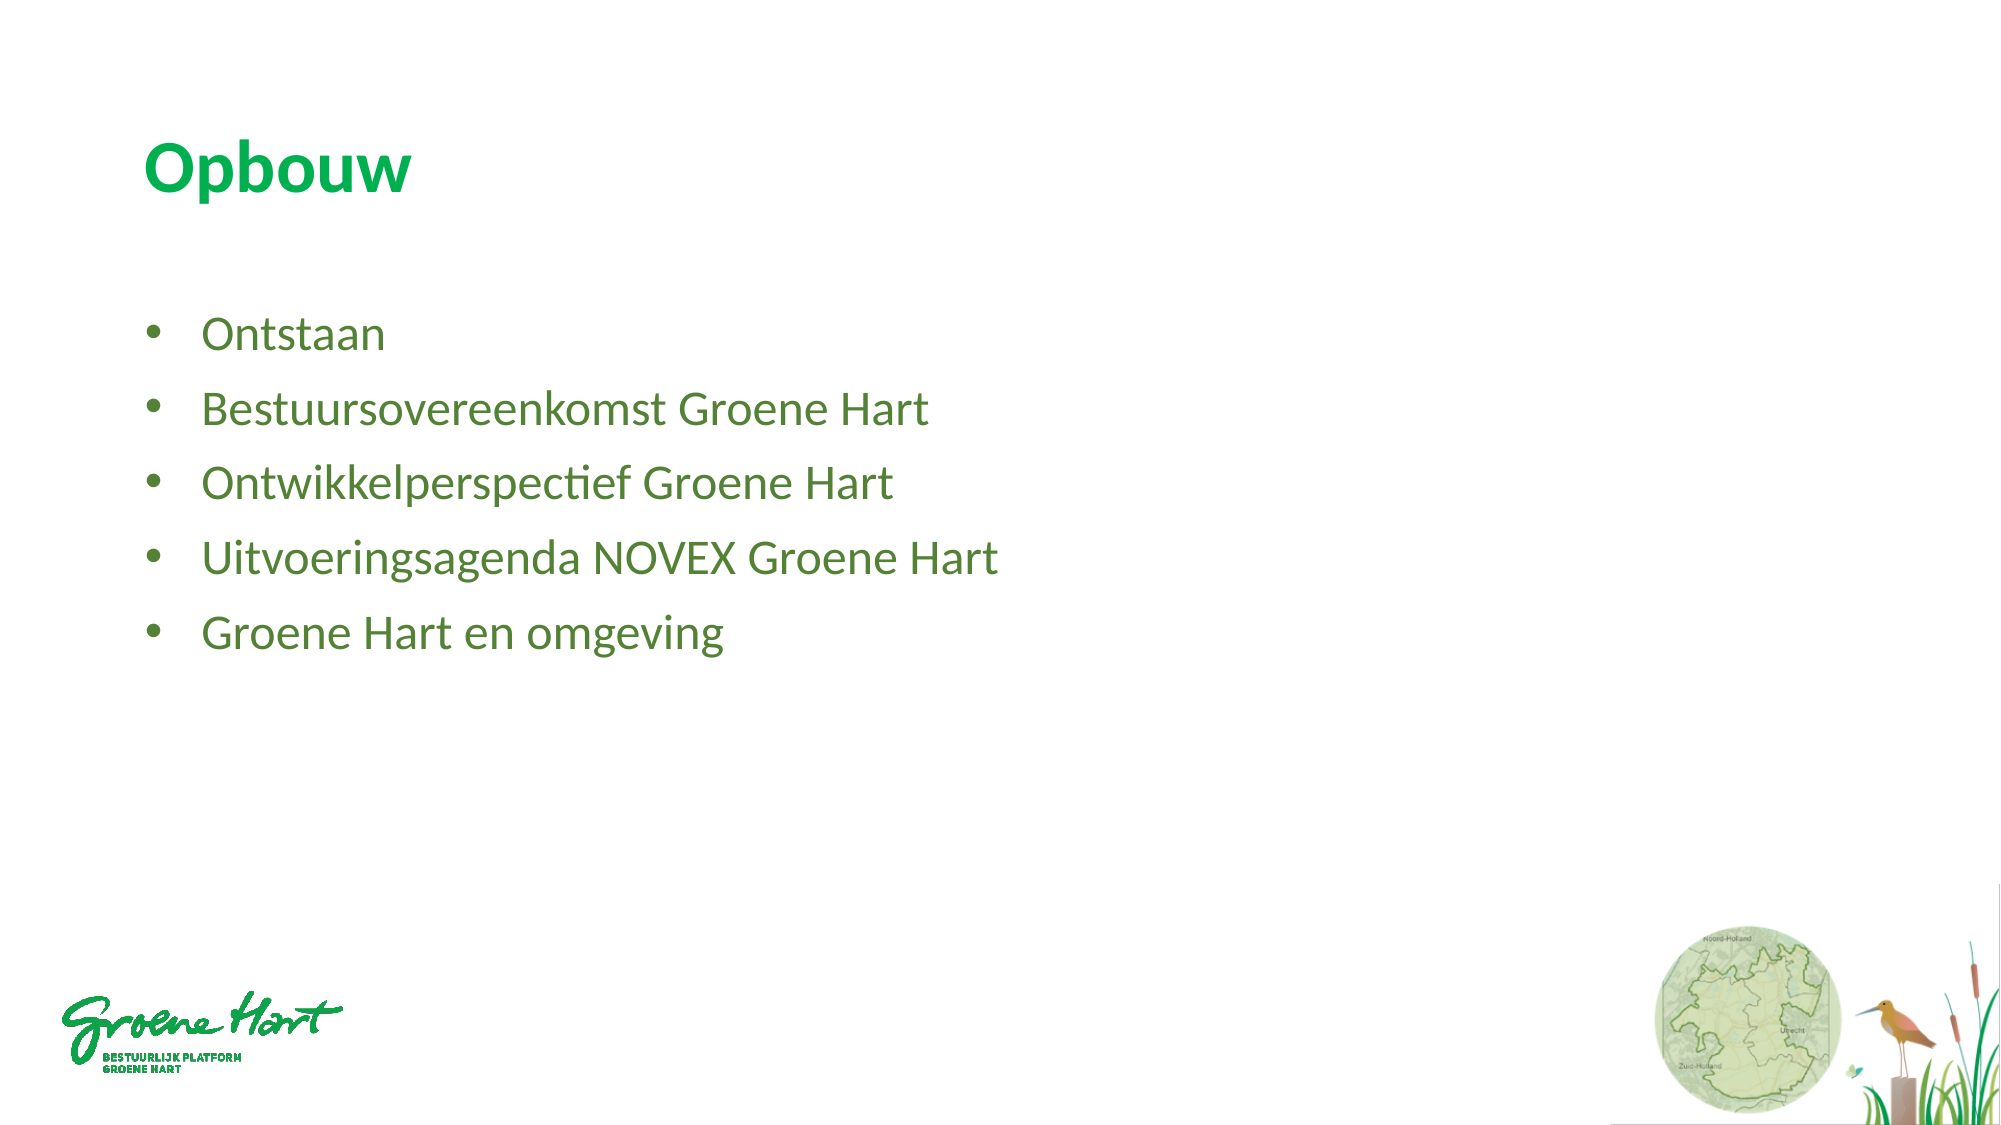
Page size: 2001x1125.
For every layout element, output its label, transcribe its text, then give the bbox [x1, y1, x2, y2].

picture [62, 991, 343, 1073]
list Ontstaan Bestuursovereenkomst Groene Hart Ontwikkelperspectief Groene Hart Uitvoeringsagenda NOVEX Groene Hart Groene Hart en omgeving [136, 298, 1863, 1014]
picture [1611, 884, 2000, 1125]
title Opbouw [136, 59, 1863, 278]
